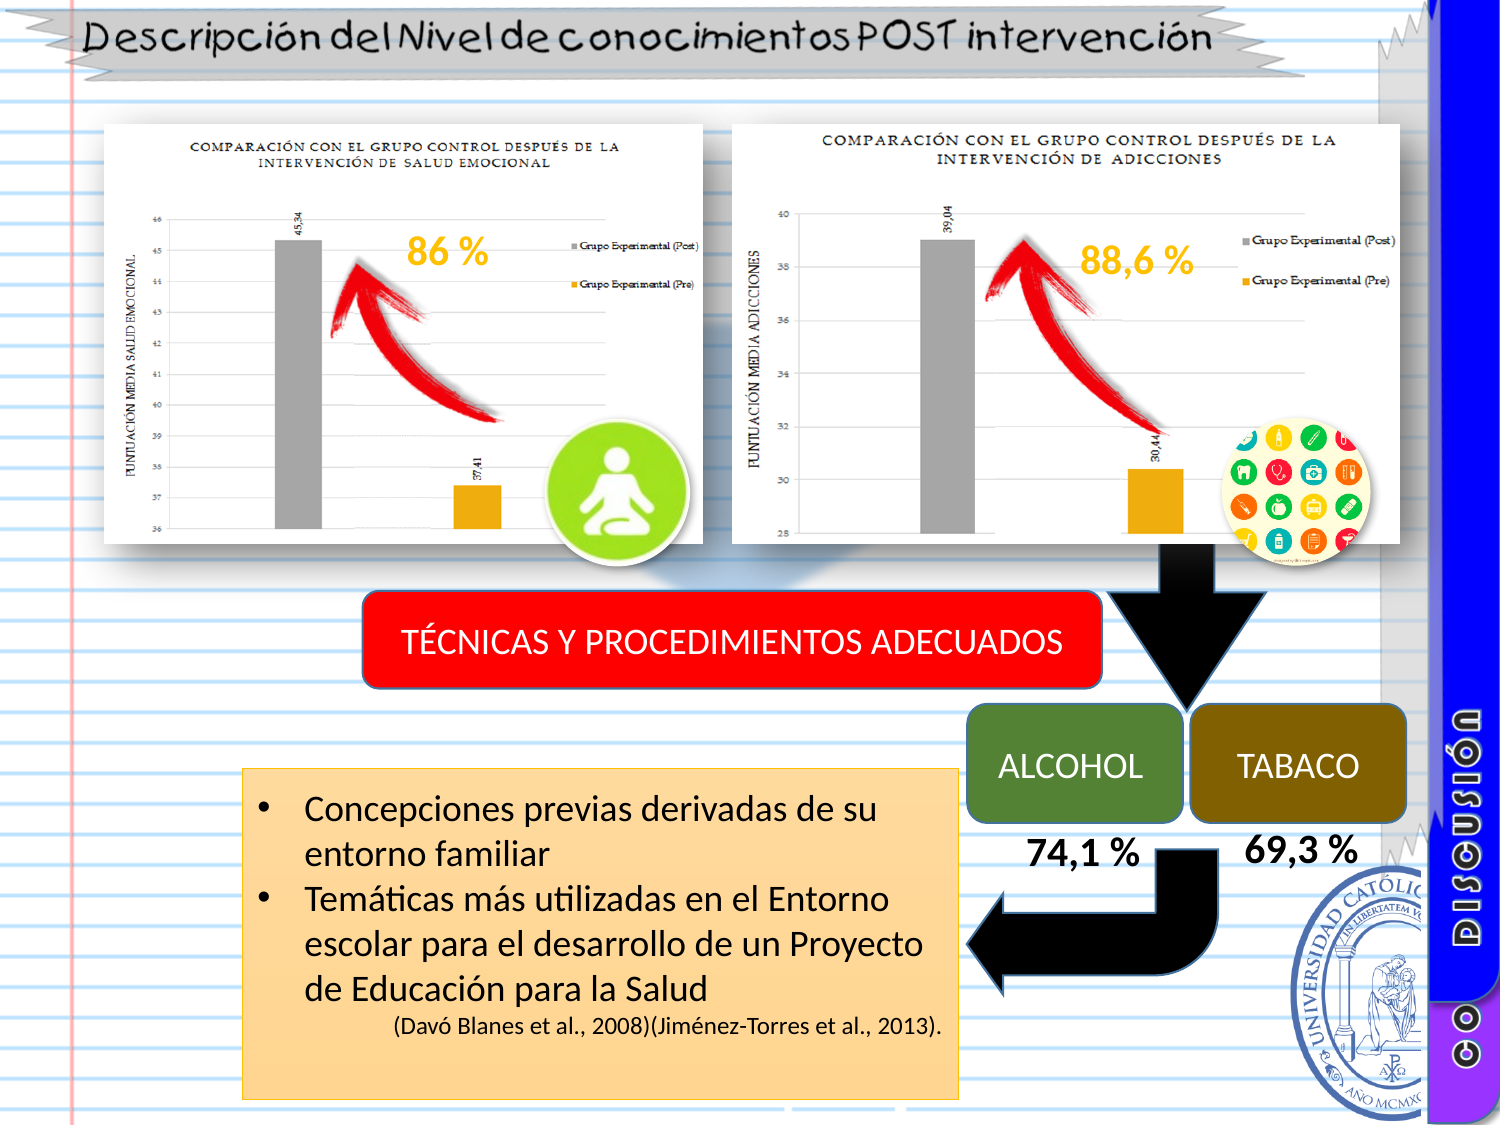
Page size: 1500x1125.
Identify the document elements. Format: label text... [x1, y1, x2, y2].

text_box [104, 166, 703, 544]
text_box [1106, 592, 1268, 714]
text_box Concepciones previas derivadas de su entorno familiar Temáticas más utilizadas en el Entorno escolar para el desarrollo de un Proyecto de Educación para la Salud (Davó Blanes et al., 2008)(Jiménez-Torres et al., 2013). [242, 768, 959, 1100]
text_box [732, 124, 1400, 544]
text_box [715, 585, 749, 589]
picture [0, 0, 1500, 1125]
text_box ALCOHOL [966, 702, 1184, 824]
text_box TÉCNICAS Y PROCEDIMIENTOS ADECUADOS [361, 589, 1103, 690]
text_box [0, 166, 1303, 1125]
text_box [965, 848, 1218, 998]
picture [544, 418, 691, 567]
text_box TABACO [1189, 702, 1303, 824]
text_box 74,1 % [999, 793, 1168, 905]
